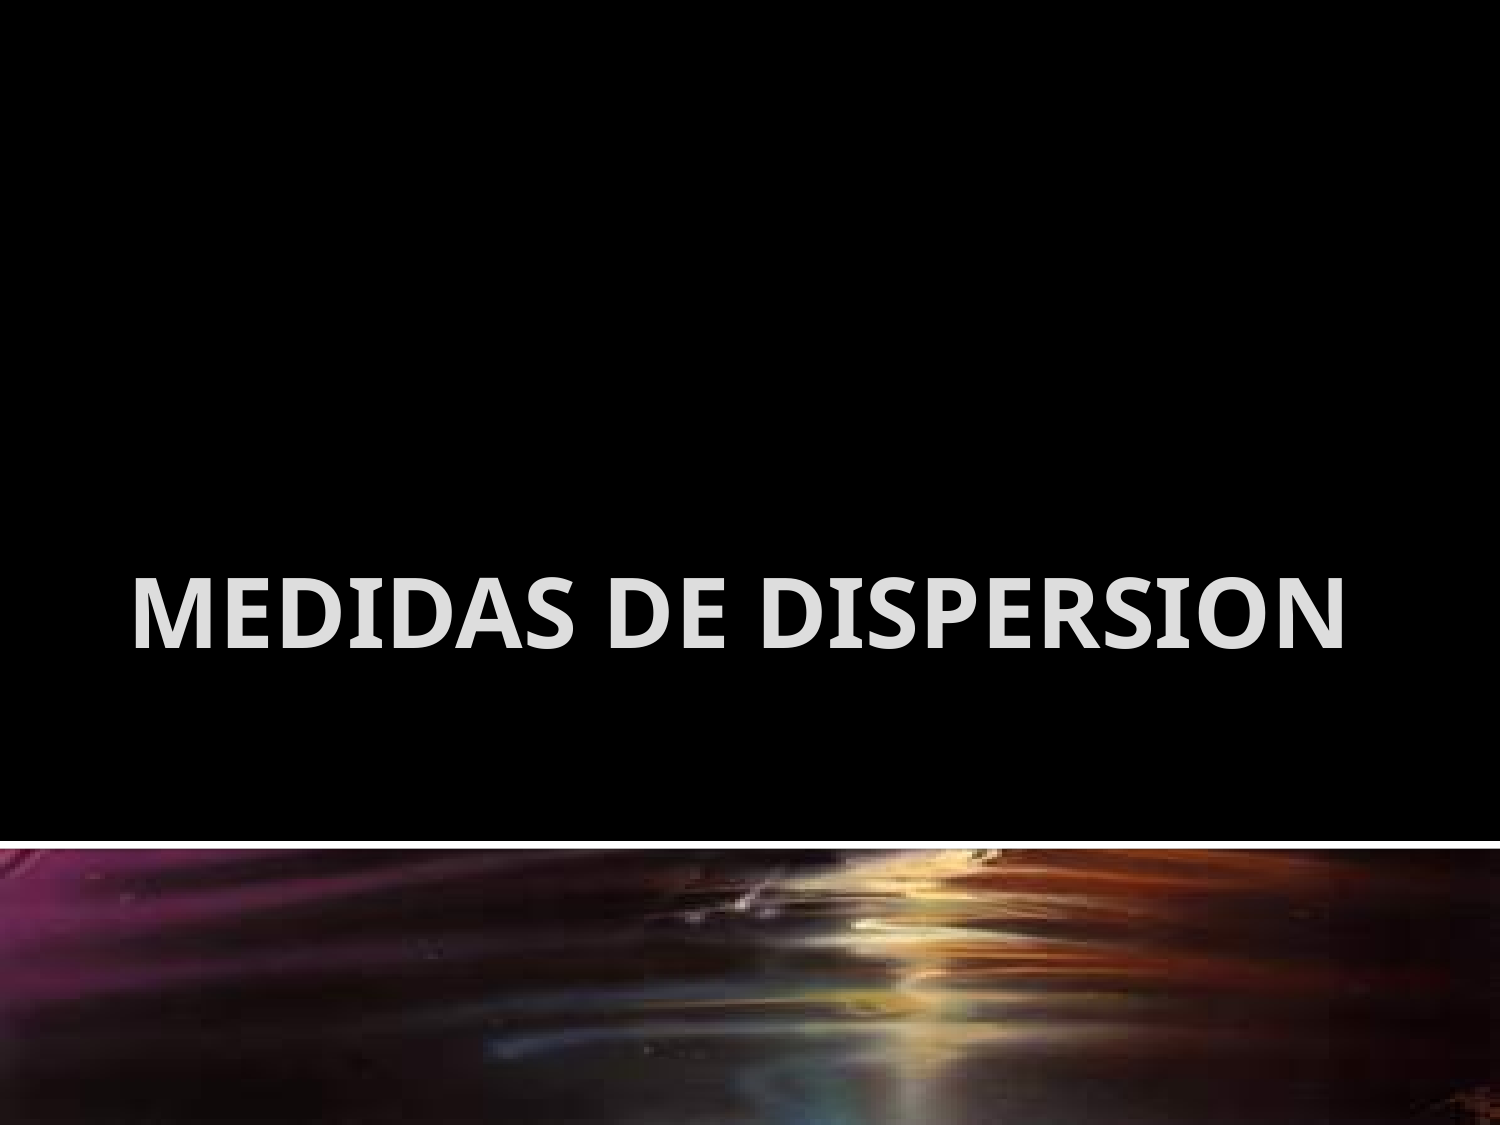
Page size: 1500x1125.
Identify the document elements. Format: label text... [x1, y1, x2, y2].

picture [0, 849, 1500, 1125]
title MEDIDAS DE DISPERSION [112, 550, 1438, 825]
